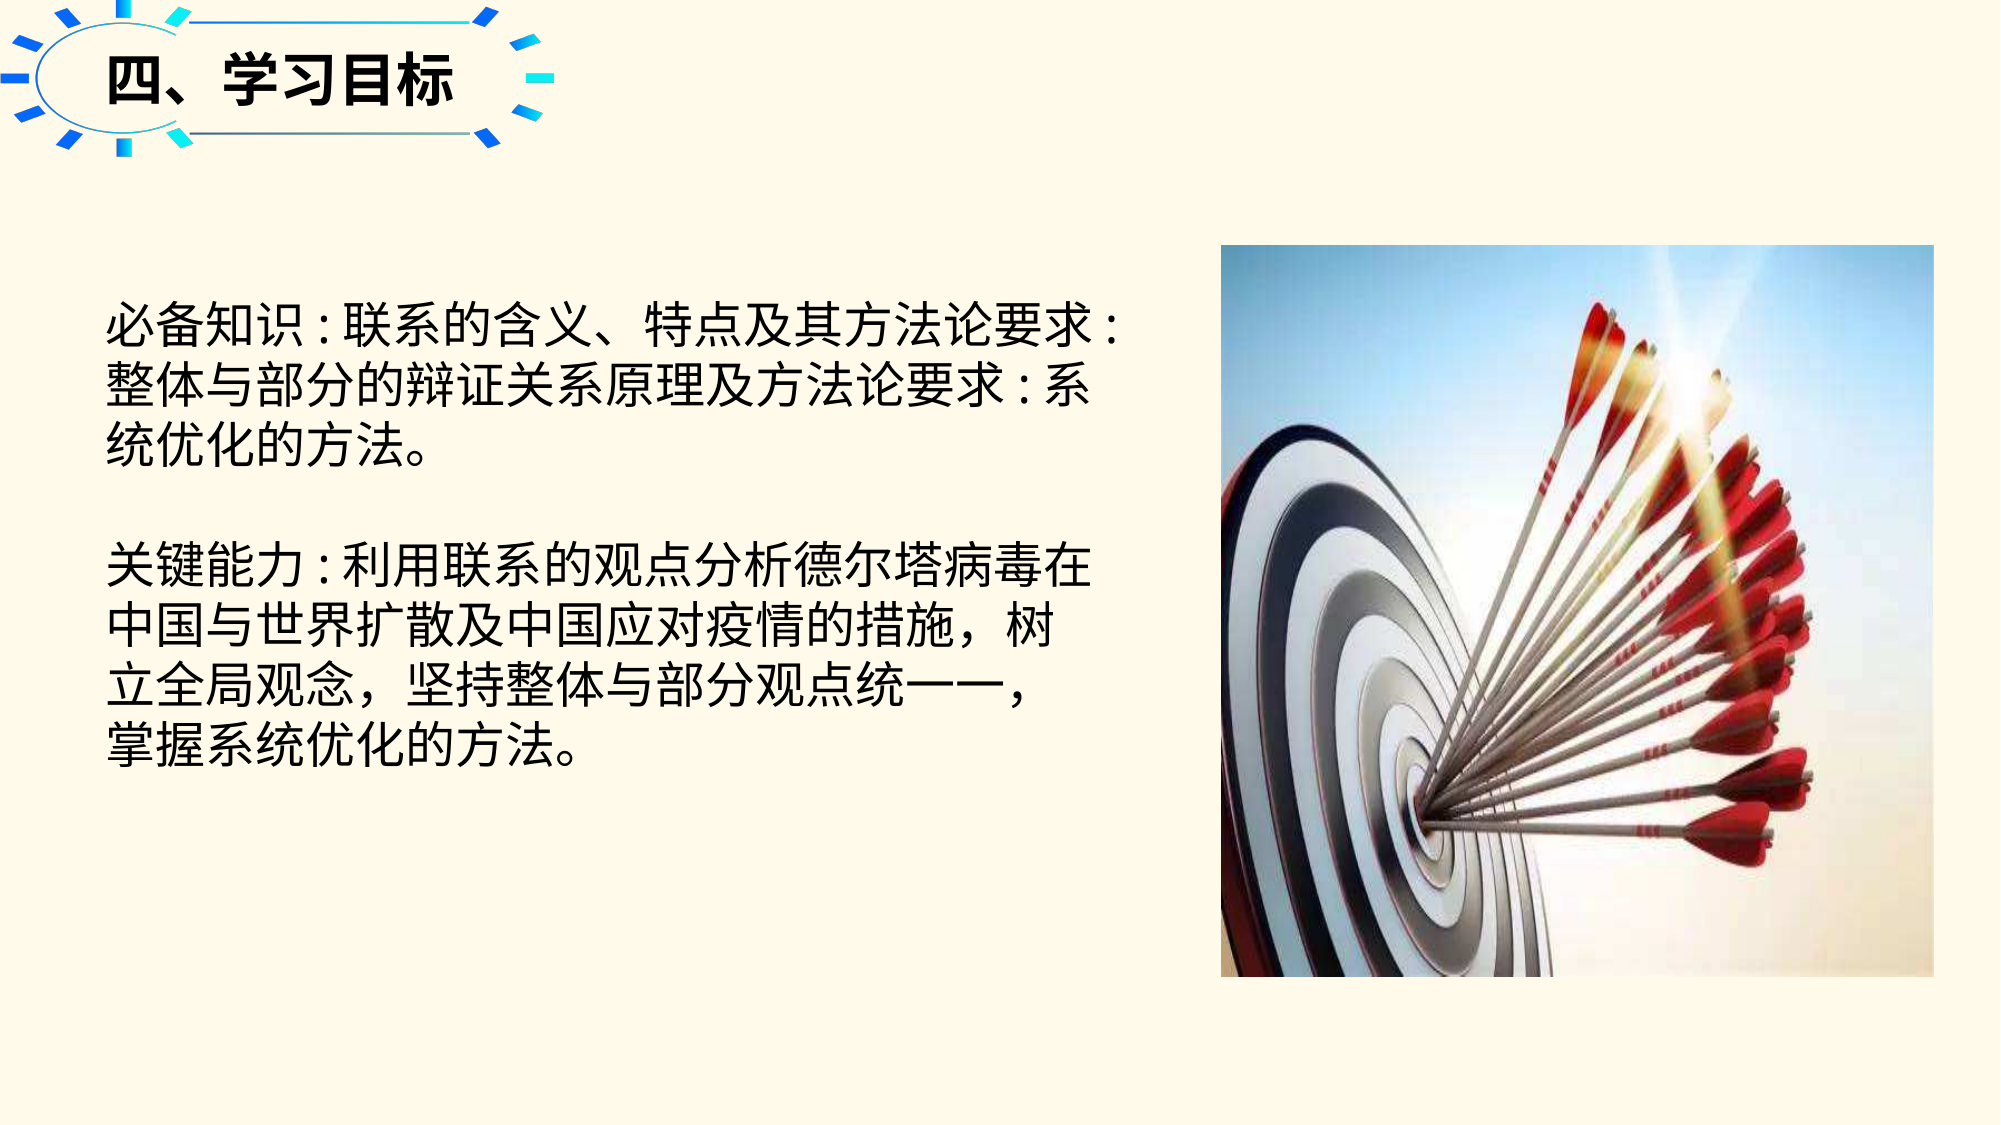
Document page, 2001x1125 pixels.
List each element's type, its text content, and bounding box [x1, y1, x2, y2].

text_box 必备知识:联系的含义、特点及其方法论要求:整体与部分的辩证关系原理及方法论要求:系统优化的方法。 关键能力:利用联系的观点分析德尔塔病毒在中国与世界扩散及中国应对疫情的措施，树立全局观念，坚持整体与部分观点统一一， 掌握系统优化的方法。 [90, 285, 1108, 887]
picture [1221, 245, 1934, 977]
picture [0, 0, 554, 157]
